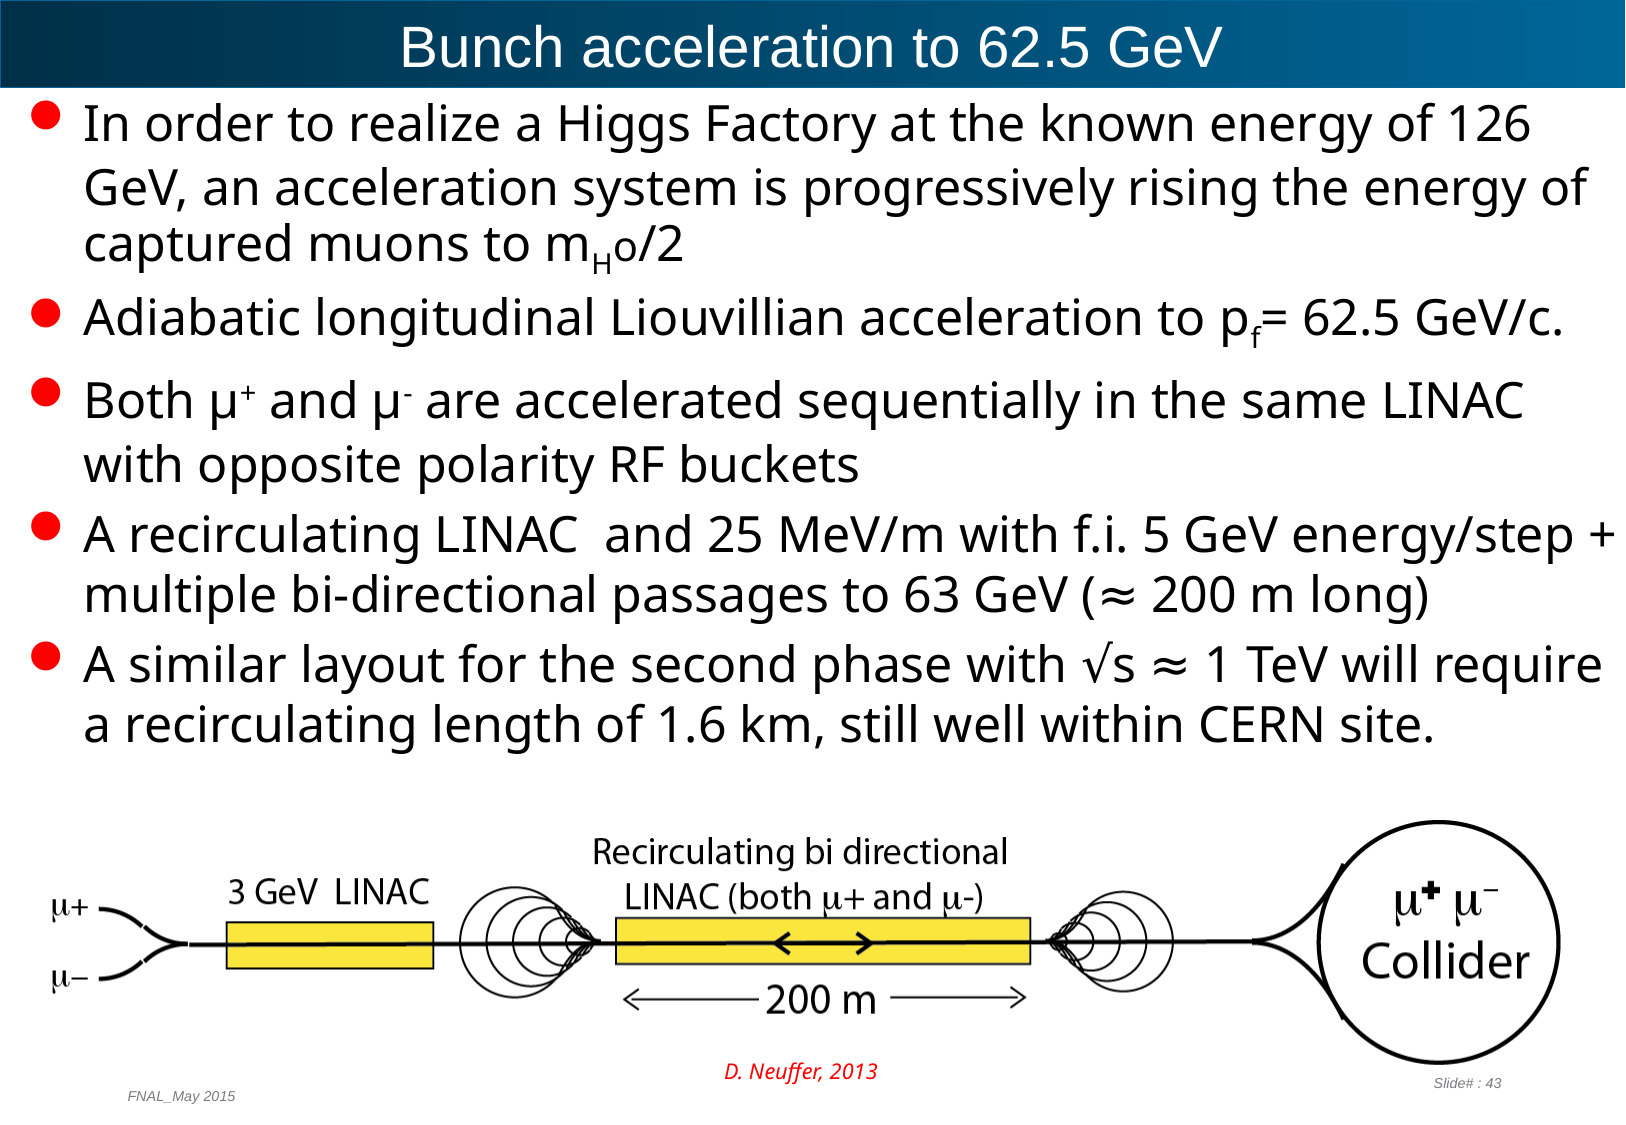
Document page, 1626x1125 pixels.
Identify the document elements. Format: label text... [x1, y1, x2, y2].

list In order to realize a Higgs Factory at the known energy of 126 GeV, an acceleration system is progressively rising the energy of captured muons to mHo/2 Adiabatic longitudinal Liouvillian acceleration to pf= 62.5 GeV/c. Both µ+ and µ- are accelerated sequentially in the same LINAC with opposite polarity RF buckets A recirculating LINAC and 25 MeV/m with f.i. 5 GeV energy/step + multiple bi-directional passages to 63 GeV (≈ 200 m long) A similar layout for the second phase with √s ≈ 1 TeV will require a recirculating length of 1.6 km, still well within CERN site. [12, 88, 1625, 1005]
picture [49, 819, 1562, 1121]
title Bunch acceleration to 62.5 GeV [0, 0, 1625, 88]
